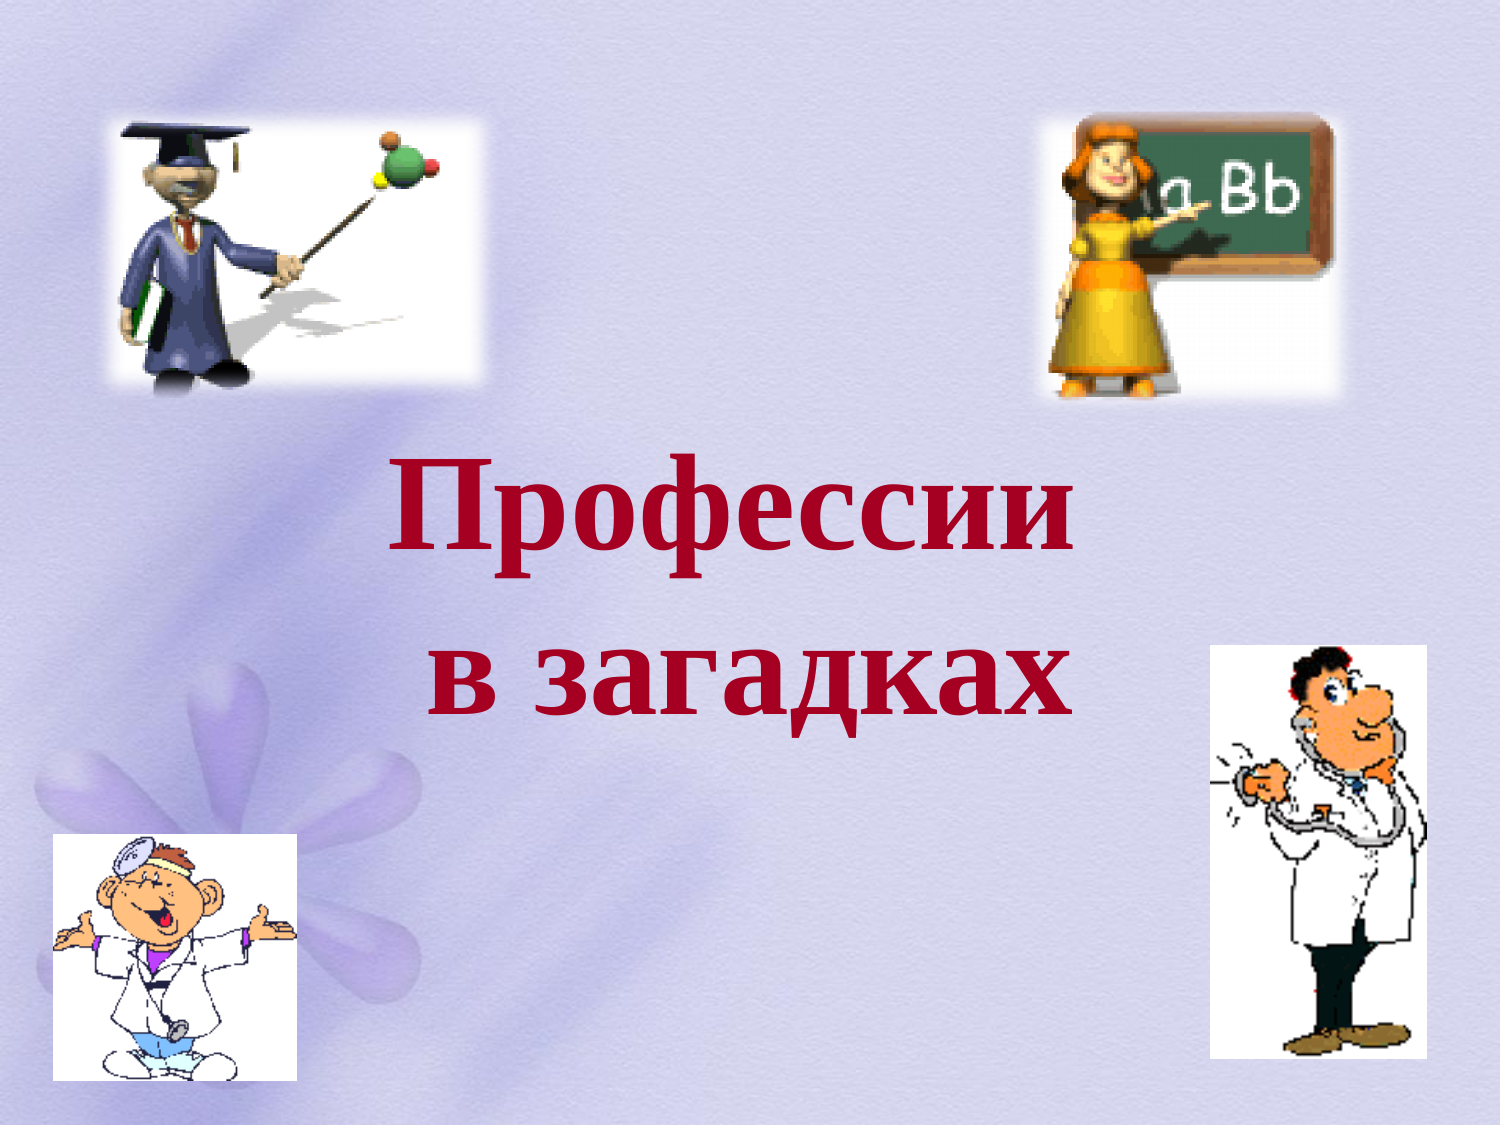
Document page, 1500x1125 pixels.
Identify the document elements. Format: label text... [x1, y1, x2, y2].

title Профессии в загадках [111, 455, 1388, 698]
picture [0, 0, 1500, 1125]
